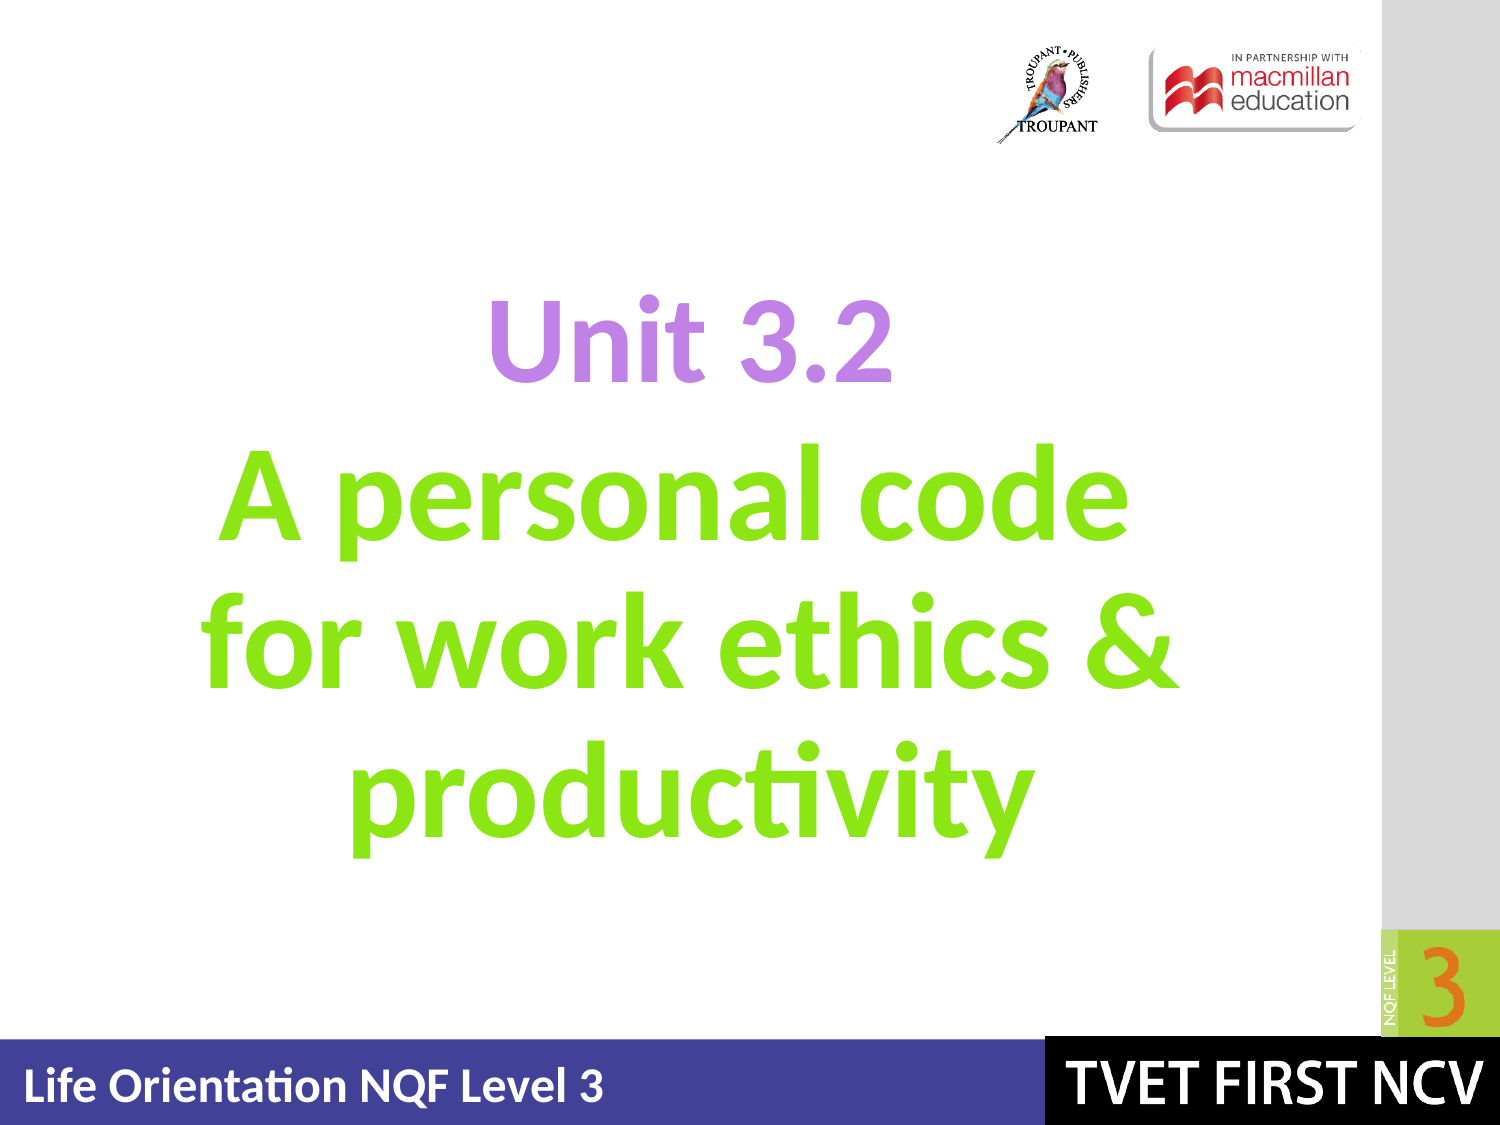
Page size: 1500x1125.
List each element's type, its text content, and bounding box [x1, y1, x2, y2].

picture [994, 42, 1361, 147]
list Unit 3.2 [42, 266, 1340, 386]
title A personal code for work ethics & productivity [1, 386, 1381, 875]
picture [1381, 929, 1500, 1037]
picture [1065, 1050, 1484, 1120]
